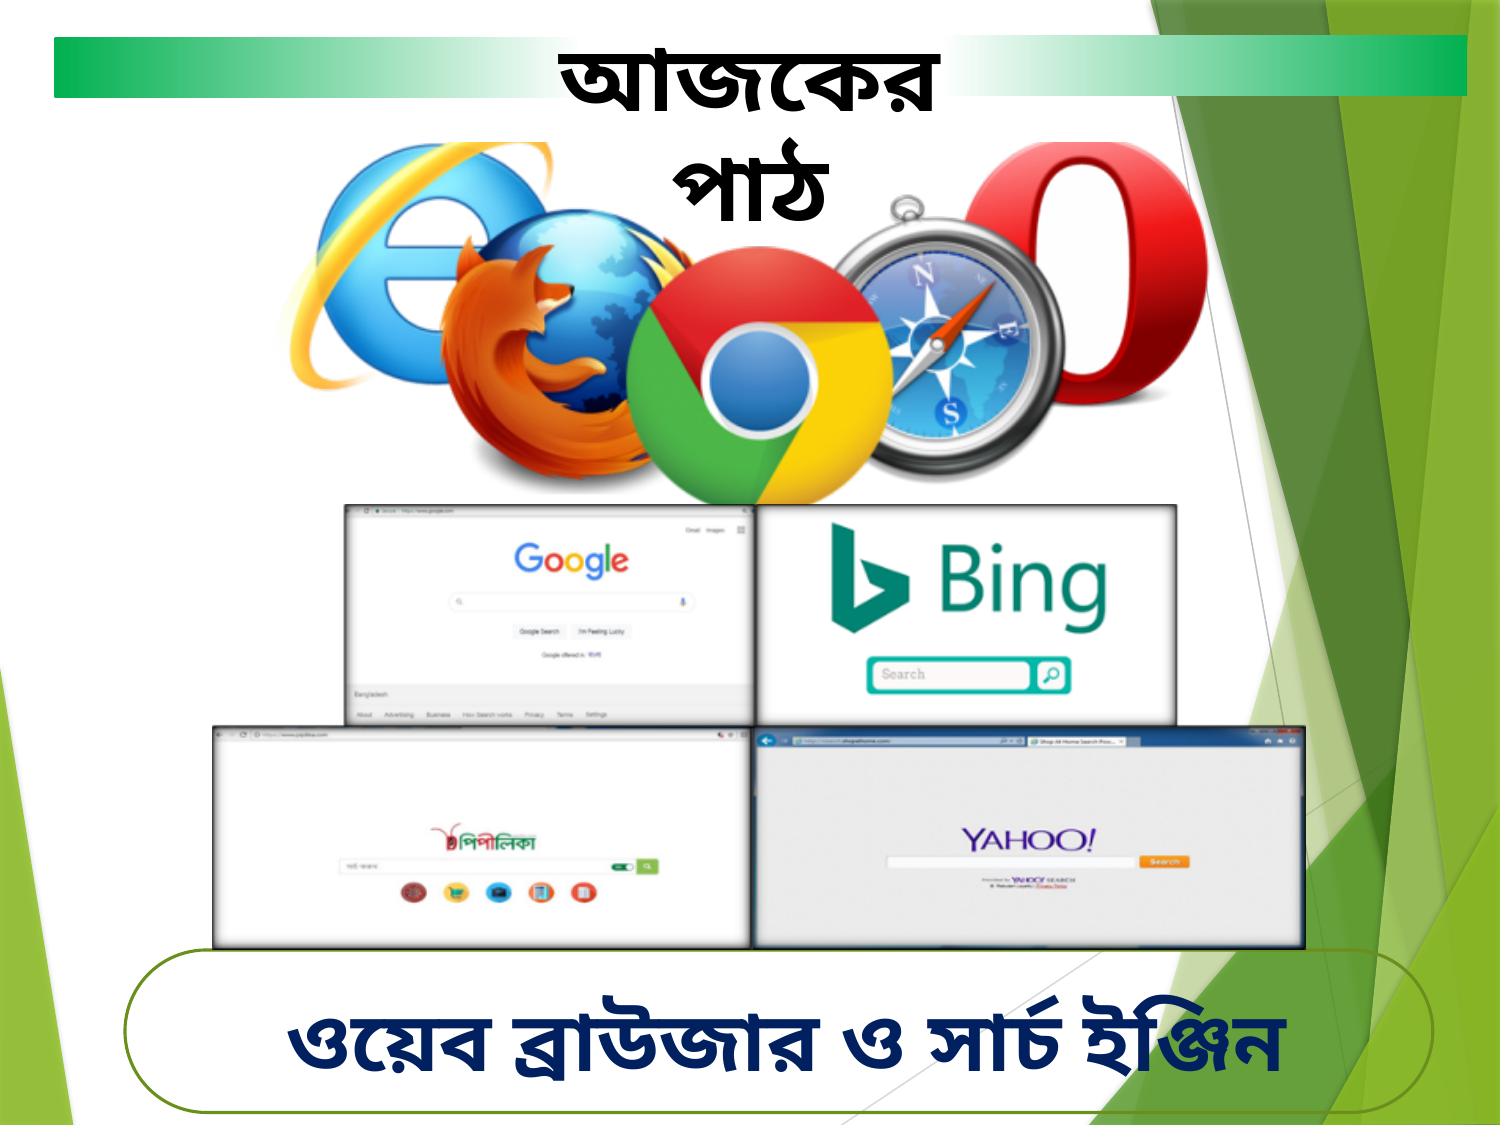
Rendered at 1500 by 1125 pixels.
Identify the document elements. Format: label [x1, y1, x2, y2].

text_box [54, 11, 1468, 140]
text_box [124, 949, 1441, 1113]
picture [211, 141, 1306, 950]
